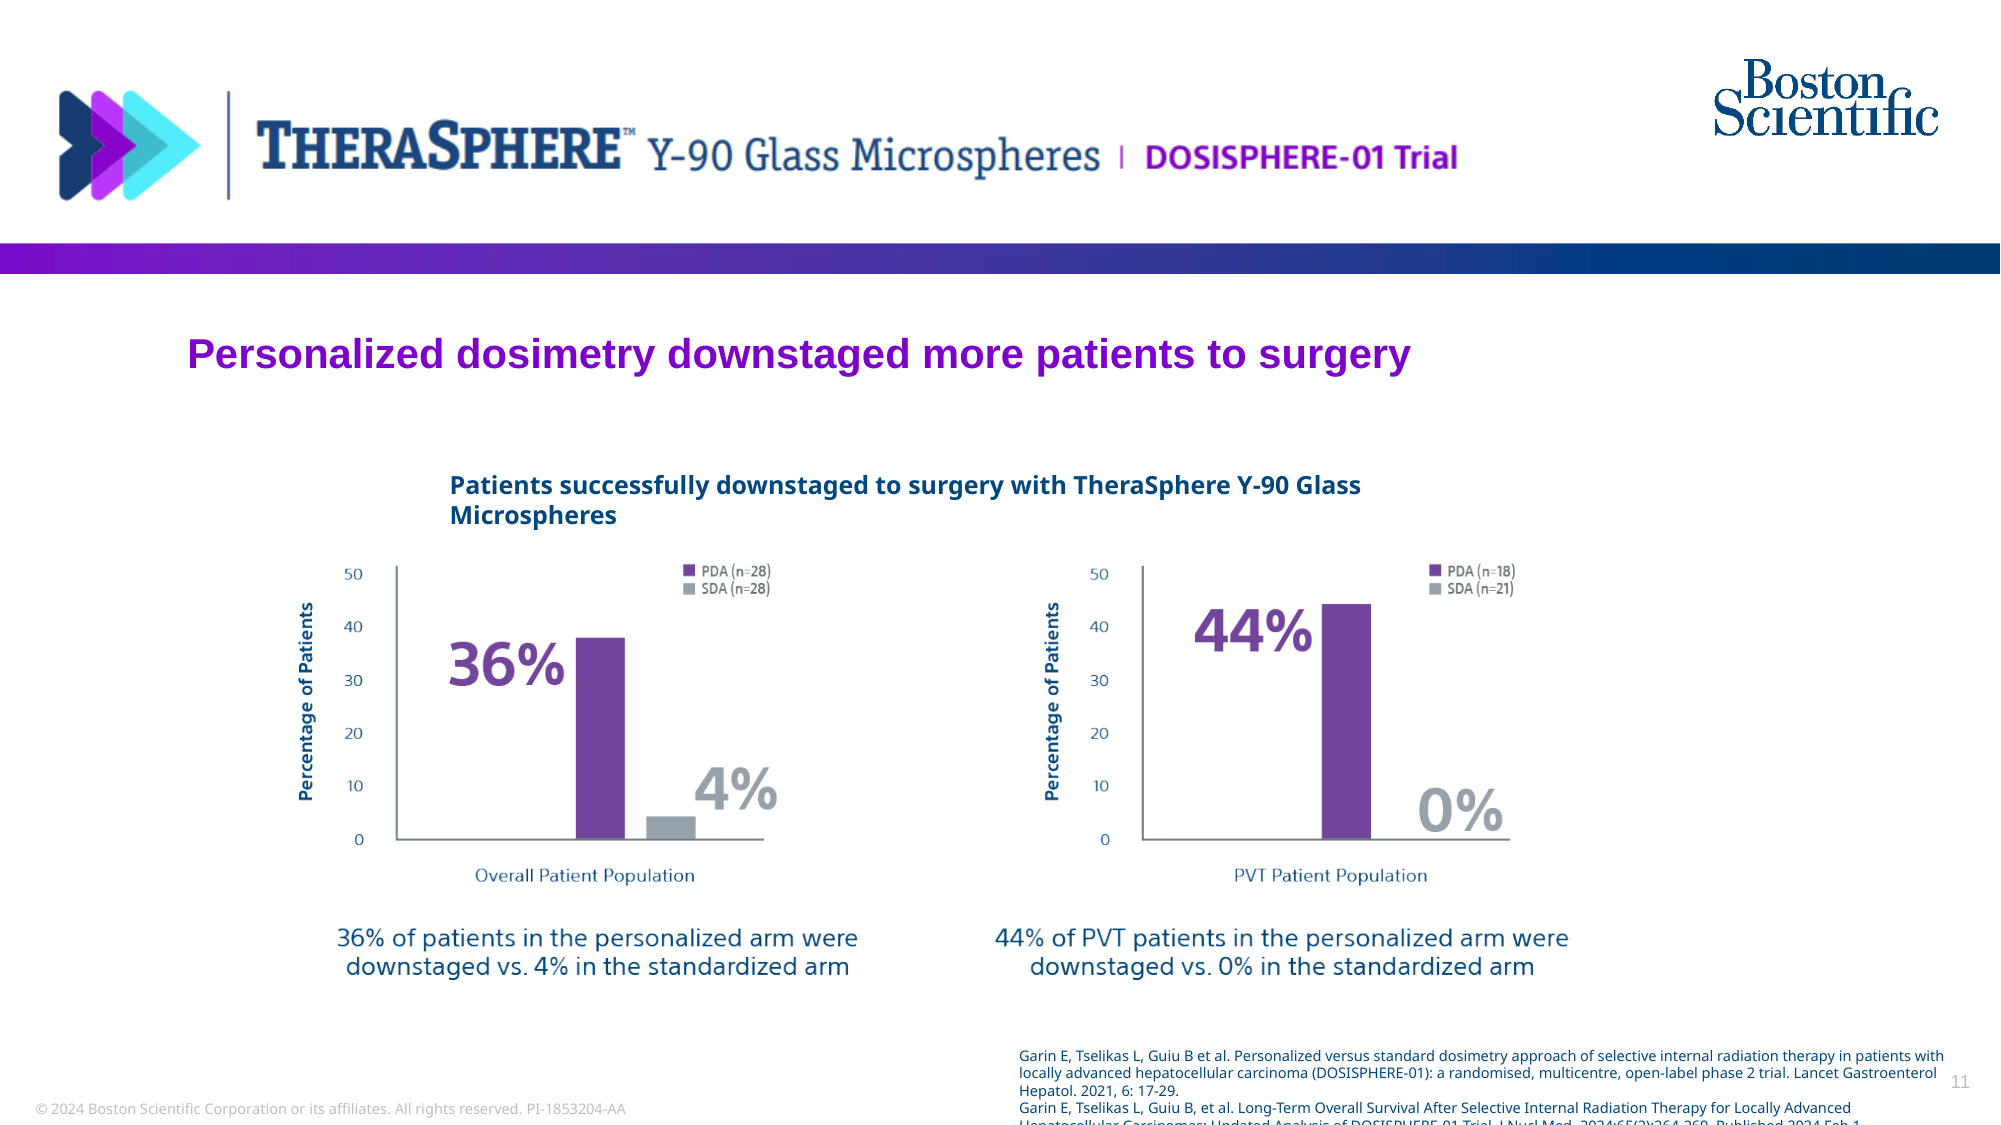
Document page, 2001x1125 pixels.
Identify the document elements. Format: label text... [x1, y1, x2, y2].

picture [223, 507, 1672, 1054]
text_box Personalized dosimetry downstaged more patients to surgery [172, 318, 1787, 384]
picture [45, 81, 1469, 213]
text_box Patients successfully downstaged to surgery with TheraSphere Y-90 Glass Microspheres [434, 462, 1460, 507]
picture [0, 243, 2000, 274]
picture [1699, 59, 1957, 145]
